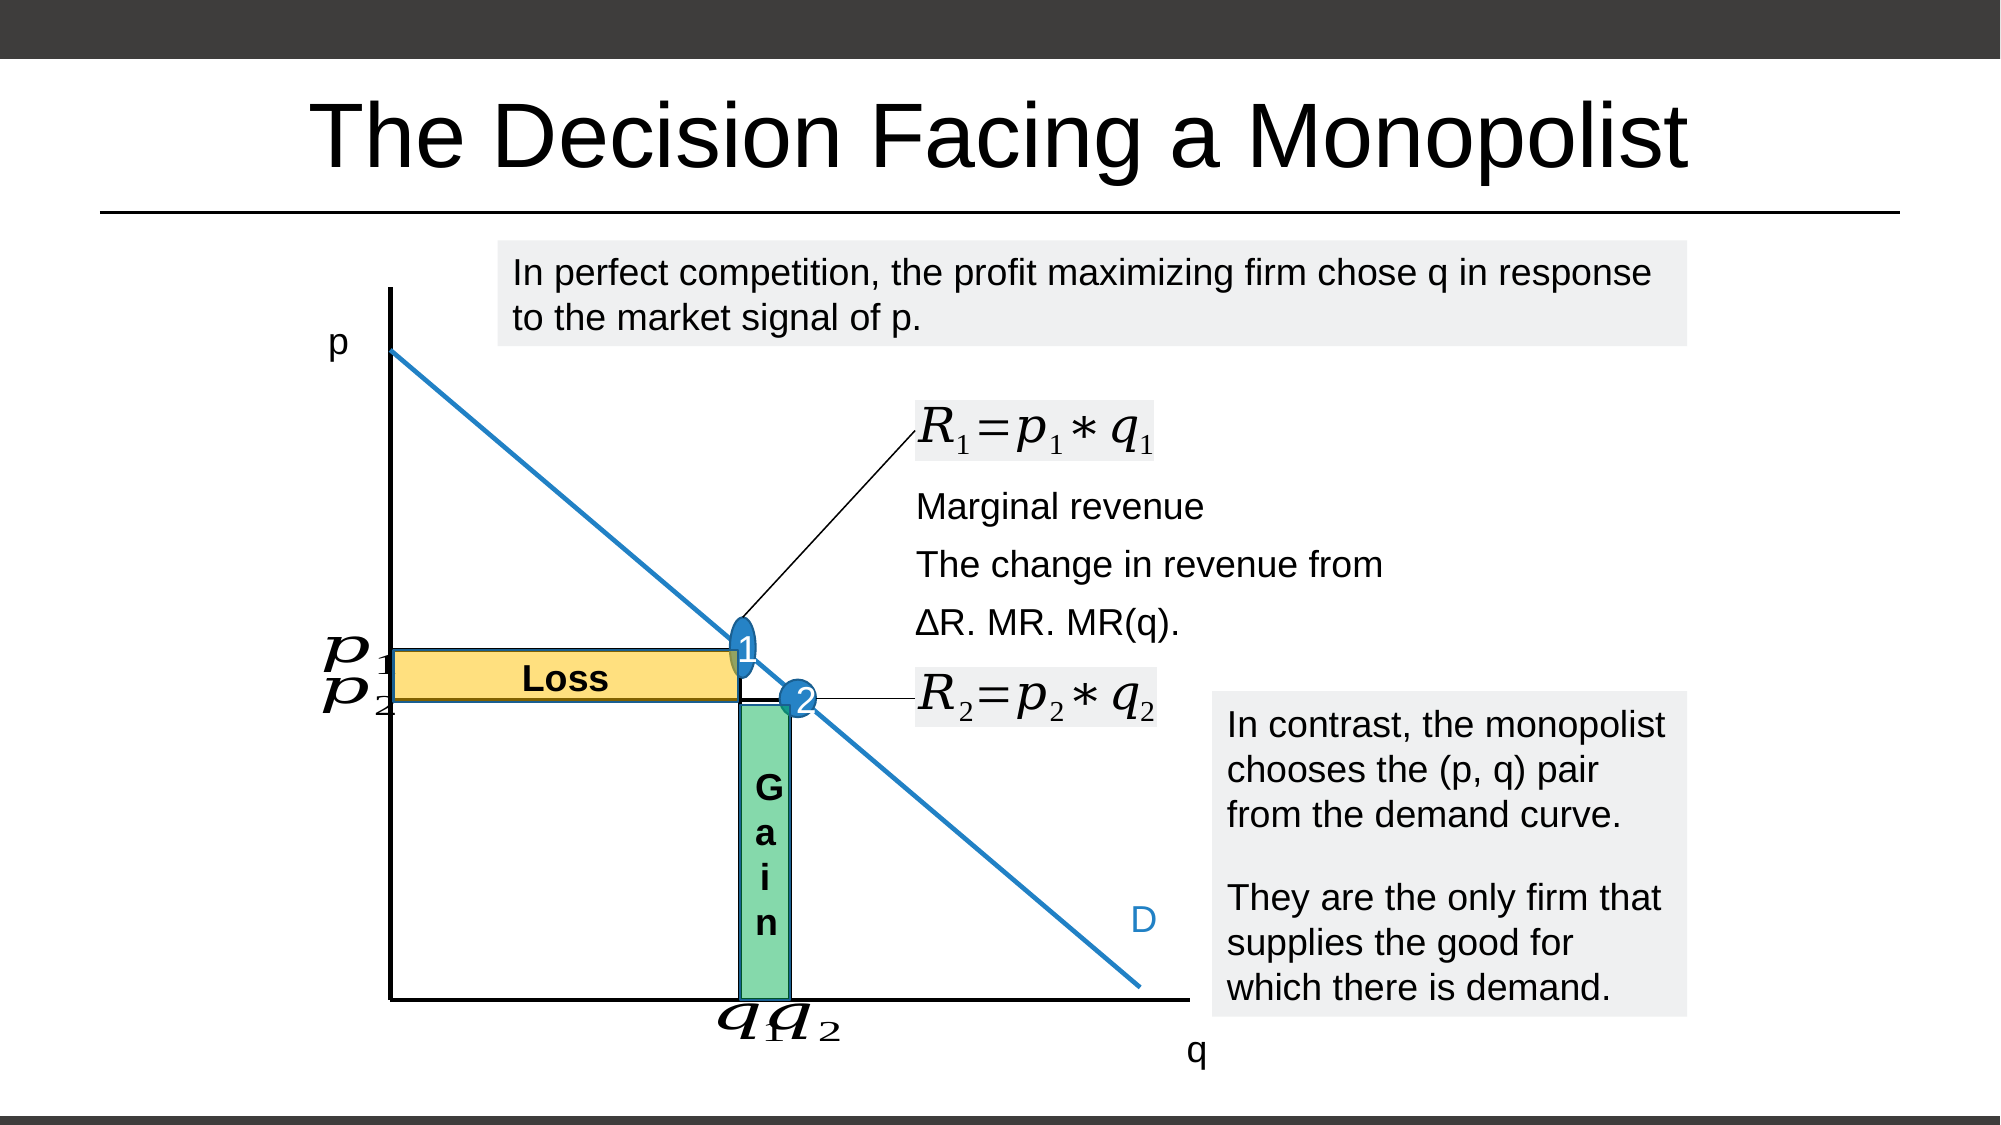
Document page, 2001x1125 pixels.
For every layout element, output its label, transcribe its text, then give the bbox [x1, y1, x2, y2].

title The Decision Facing a Monopolist [99, 37, 1900, 225]
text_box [312, 239, 1688, 1079]
